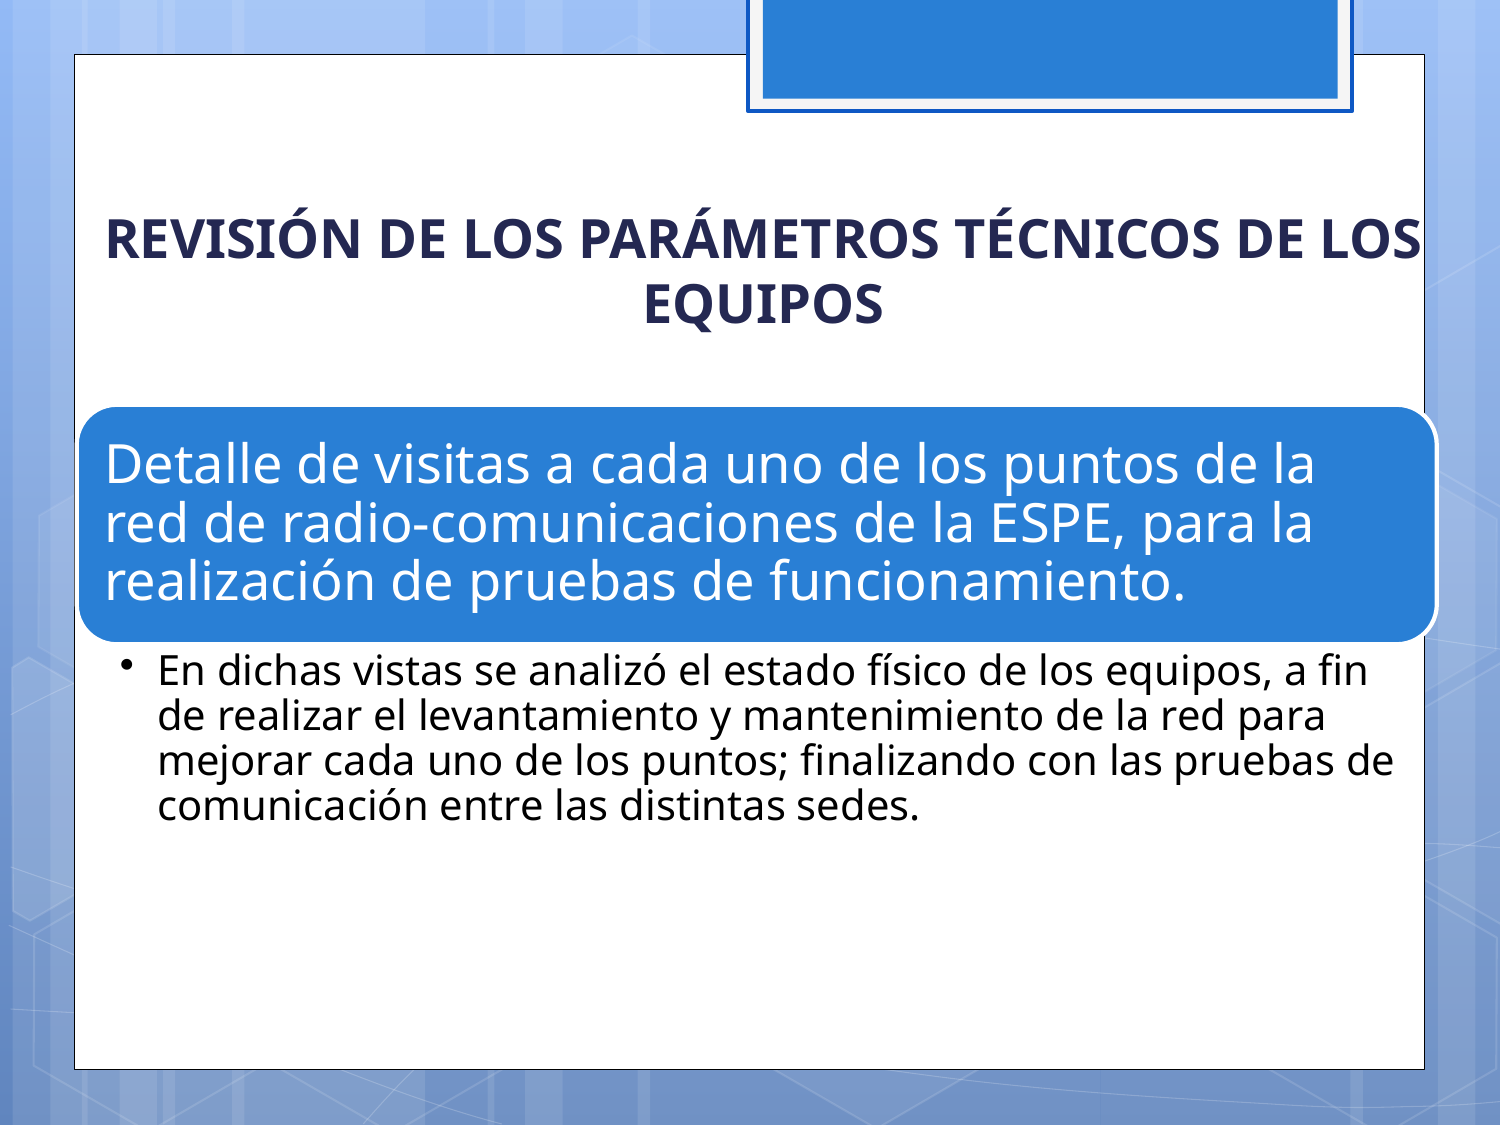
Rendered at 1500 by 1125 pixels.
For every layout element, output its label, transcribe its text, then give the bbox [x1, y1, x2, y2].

title REVISIÓN DE LOS PARÁMETROS TÉCNICOS DE LOS EQUIPOS [88, 196, 1439, 385]
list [76, 385, 1438, 863]
